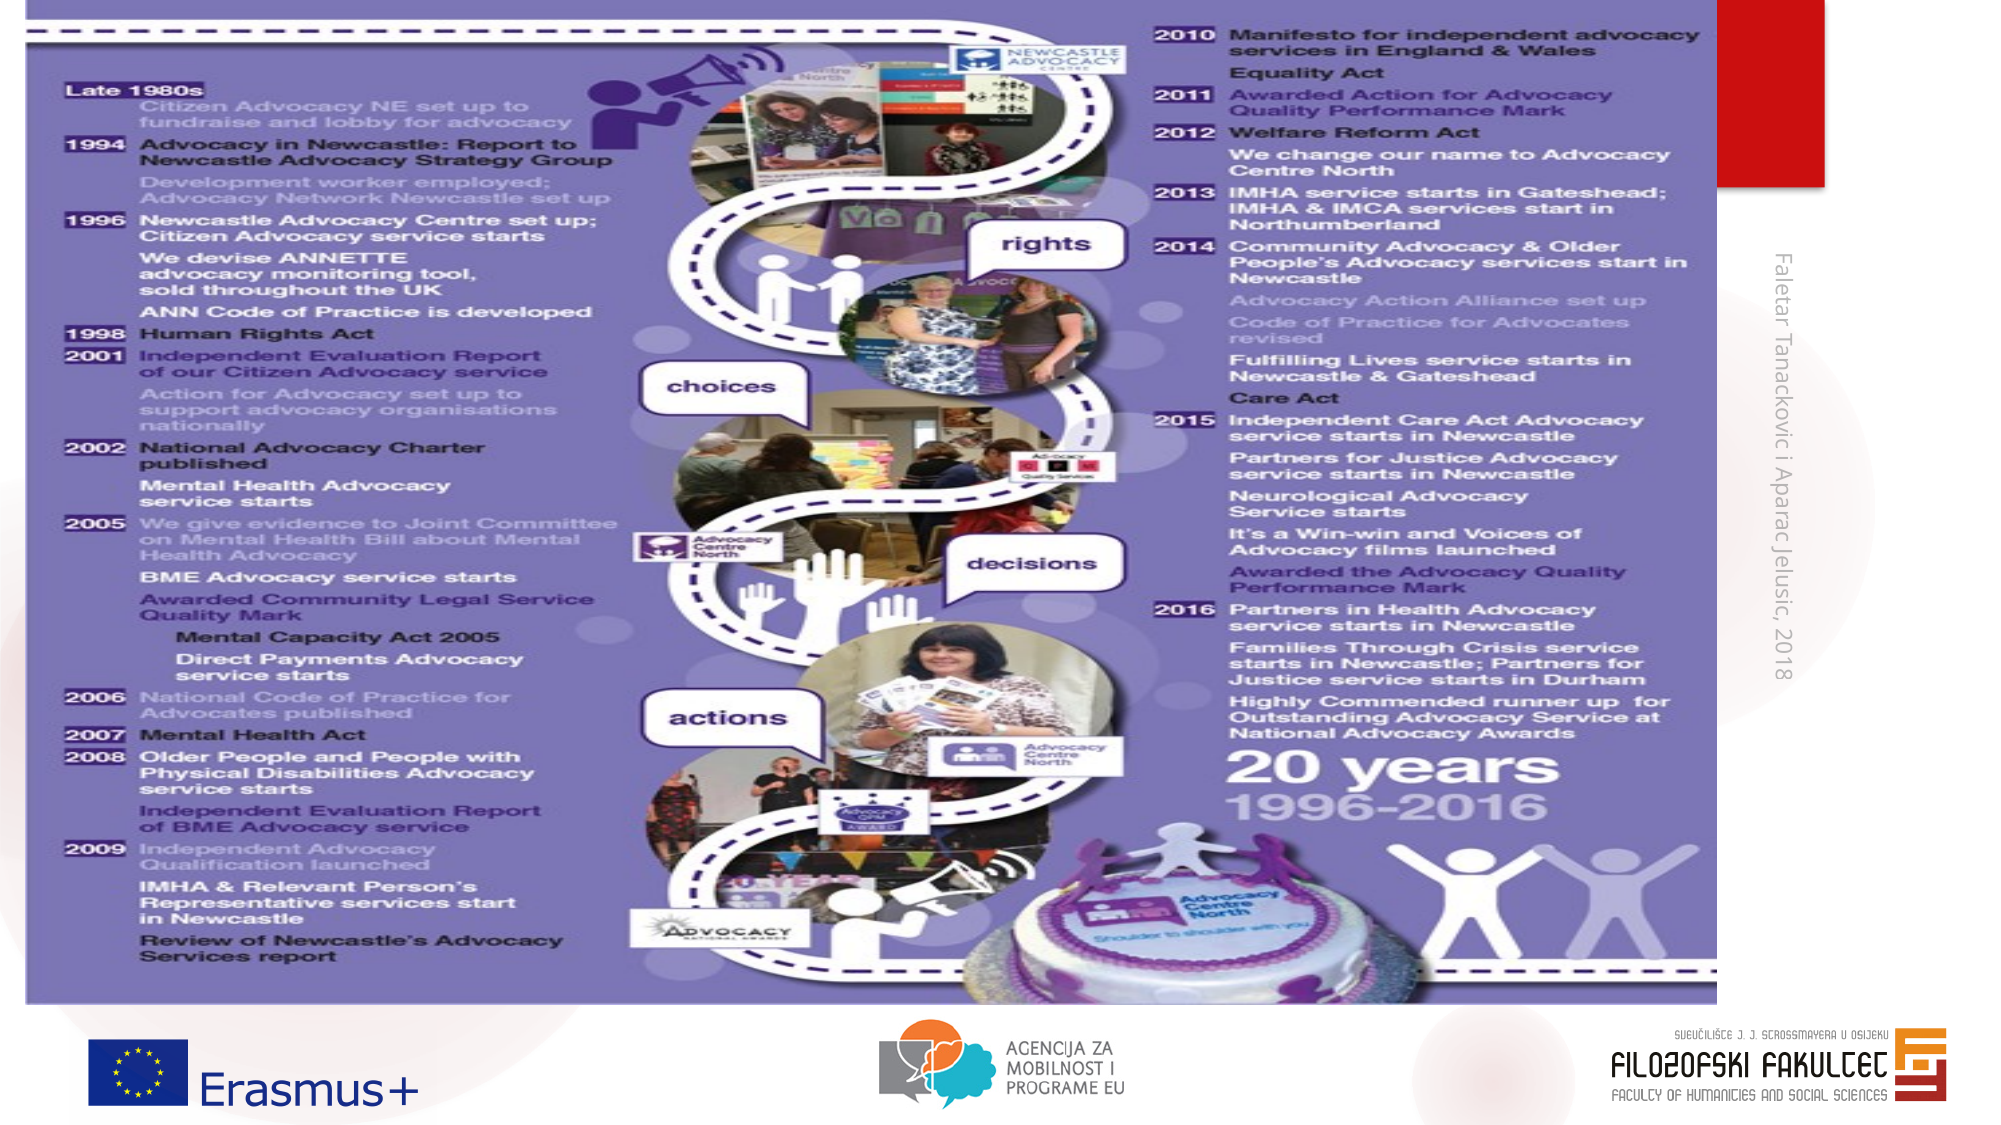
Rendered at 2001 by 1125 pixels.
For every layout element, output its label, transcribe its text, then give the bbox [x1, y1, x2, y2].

picture [69, 1020, 437, 1125]
footer Faletar Tanackovic i Aparac Jelusic, 2018 [1760, 237, 1811, 871]
picture [1610, 1017, 1951, 1112]
picture [25, 0, 1717, 1125]
